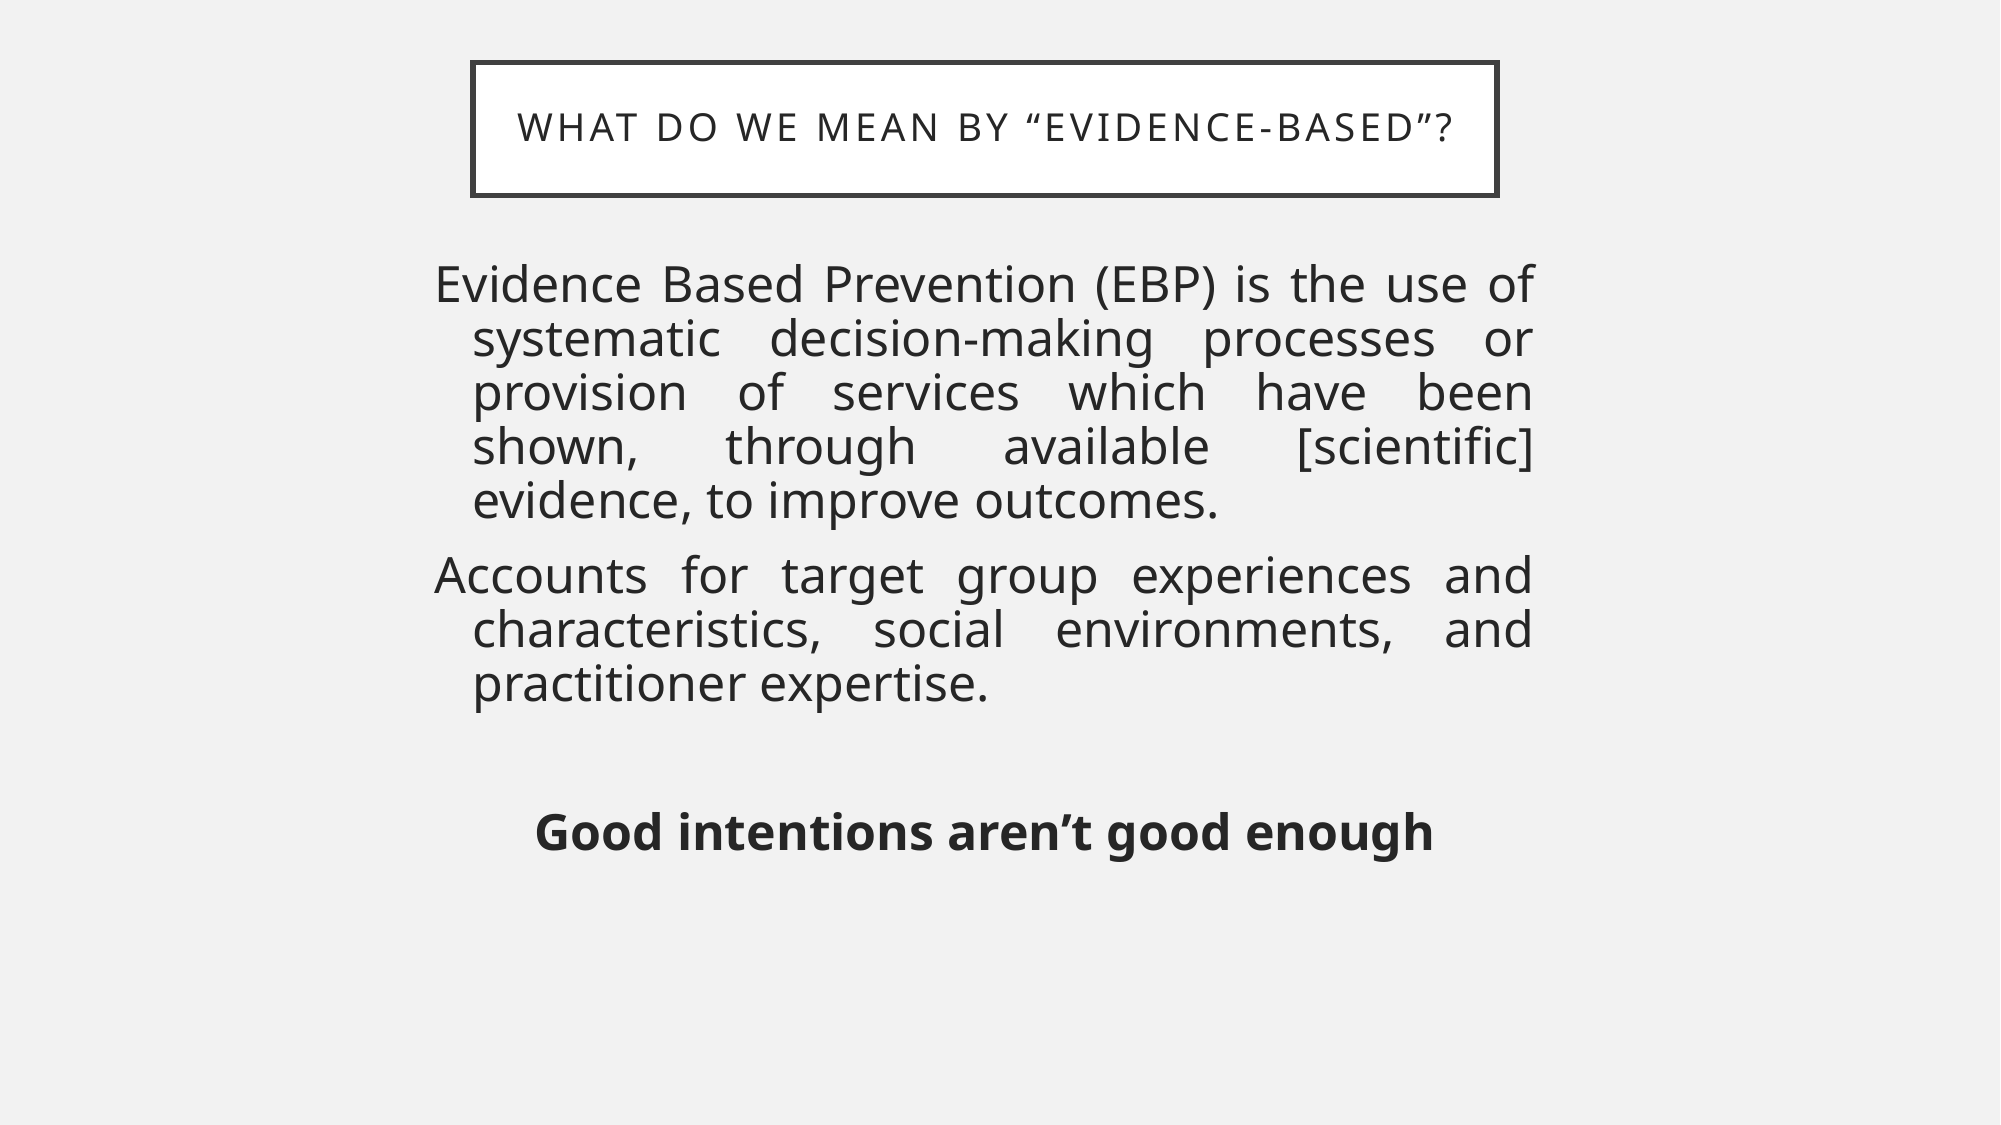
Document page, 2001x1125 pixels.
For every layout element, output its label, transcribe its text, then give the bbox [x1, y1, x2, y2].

title What do we mean by “Evidence-Based”? [470, 60, 1500, 198]
list Evidence Based Prevention (EBP) is the use of systematic decision-making processes or provision of services which have been shown, through available [scientific] evidence, to improve outcomes. Accounts for target group experiences and characteristics, social environments, and practitioner expertise. Good intentions aren’t good enough [419, 251, 1551, 1001]
